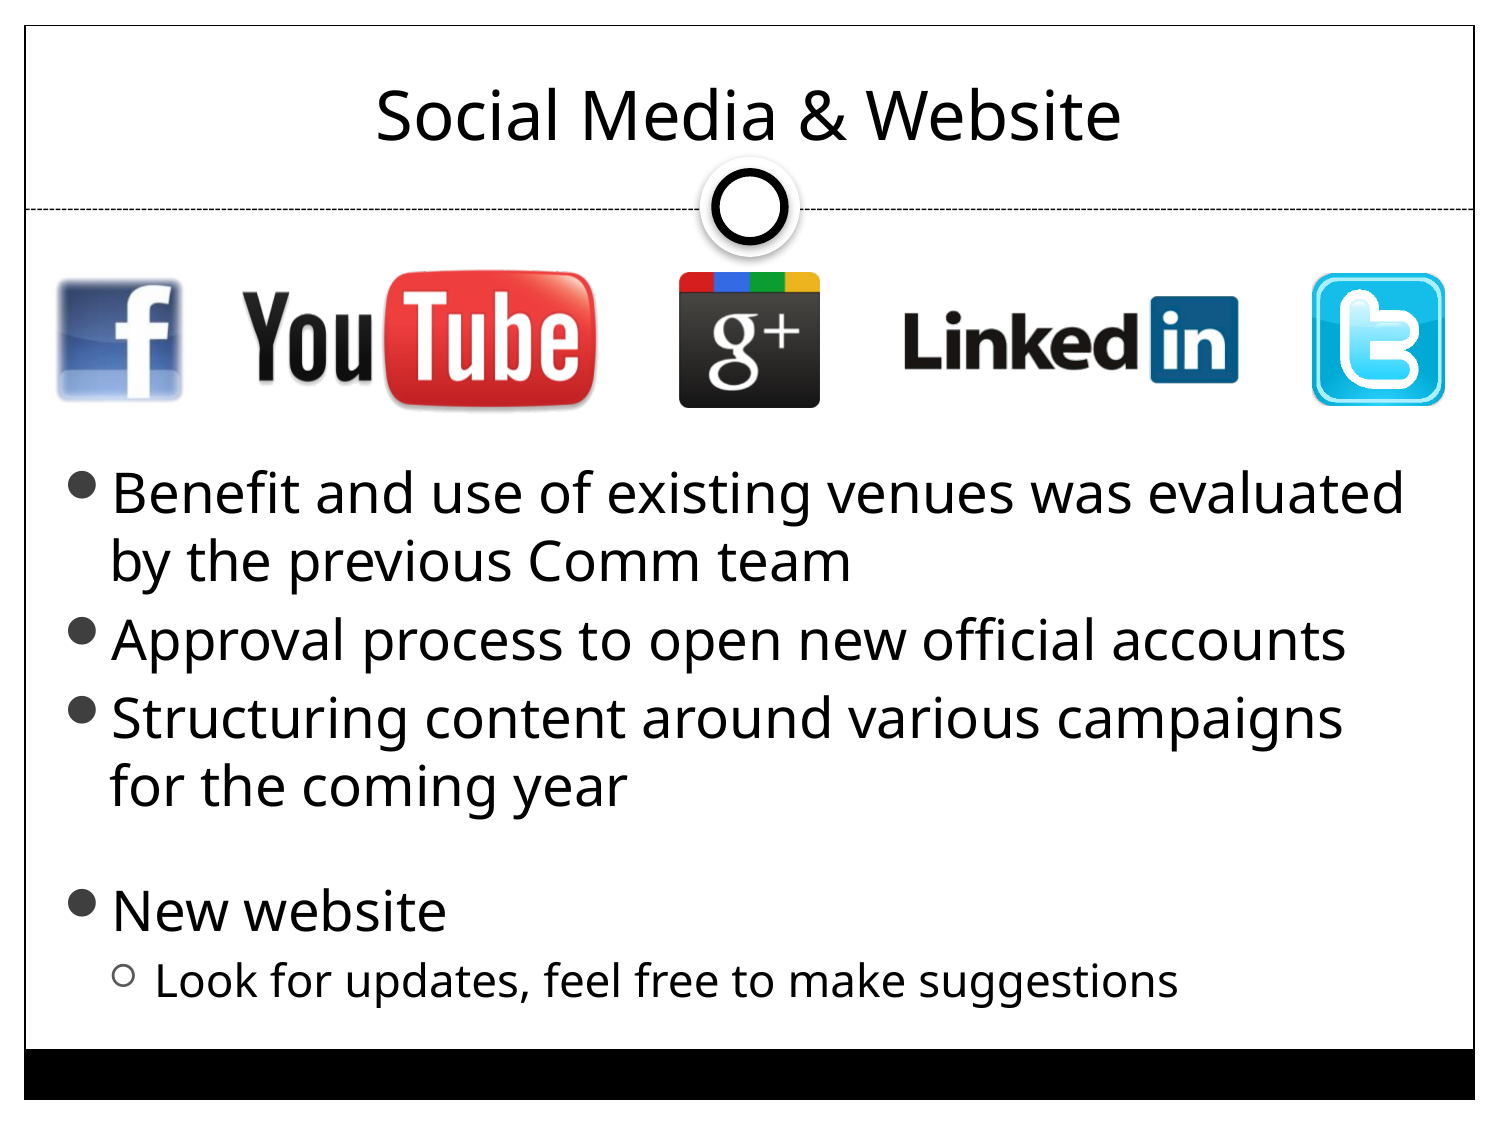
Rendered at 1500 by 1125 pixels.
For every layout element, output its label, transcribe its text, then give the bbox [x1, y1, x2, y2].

picture [1312, 392, 1329, 407]
picture [213, 237, 625, 426]
picture [679, 272, 820, 408]
picture [49, 272, 189, 408]
list Benefit and use of existing venues was evaluated by the previous Comm team Approval process to open new official accounts Structuring content around various campaigns for the coming year New website Look for updates, feel free to make suggestions [49, 450, 1445, 1038]
picture [890, 284, 1276, 400]
title Social Media & Website [49, 37, 1450, 162]
picture [1312, 273, 1445, 407]
picture [1429, 394, 1445, 407]
